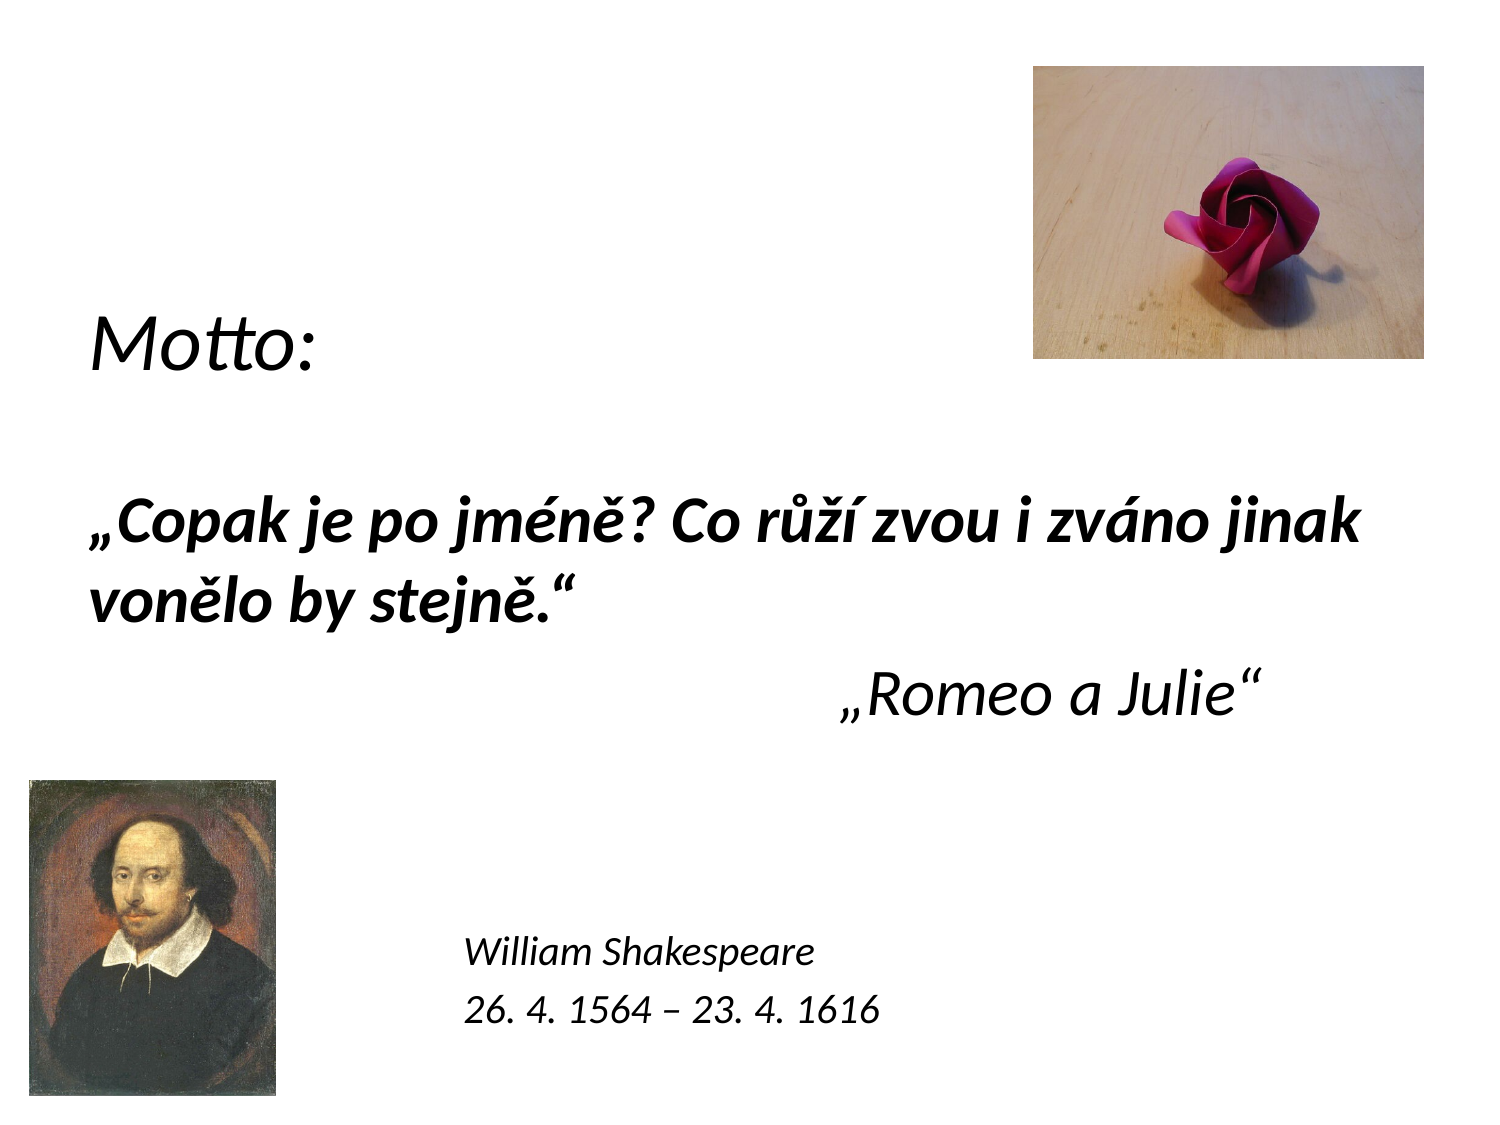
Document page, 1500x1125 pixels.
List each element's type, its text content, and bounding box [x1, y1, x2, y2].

list „Copak je po jméně? Co růží zvou i zváno jinak vonělo by stejně.“ „Romeo a Julie“ William Shakespeare 26. 4. 1564 – 23. 4. 1616 [73, 468, 1424, 1125]
picture [1033, 66, 1424, 359]
picture [29, 780, 276, 1097]
title Motto: [73, 243, 1424, 431]
